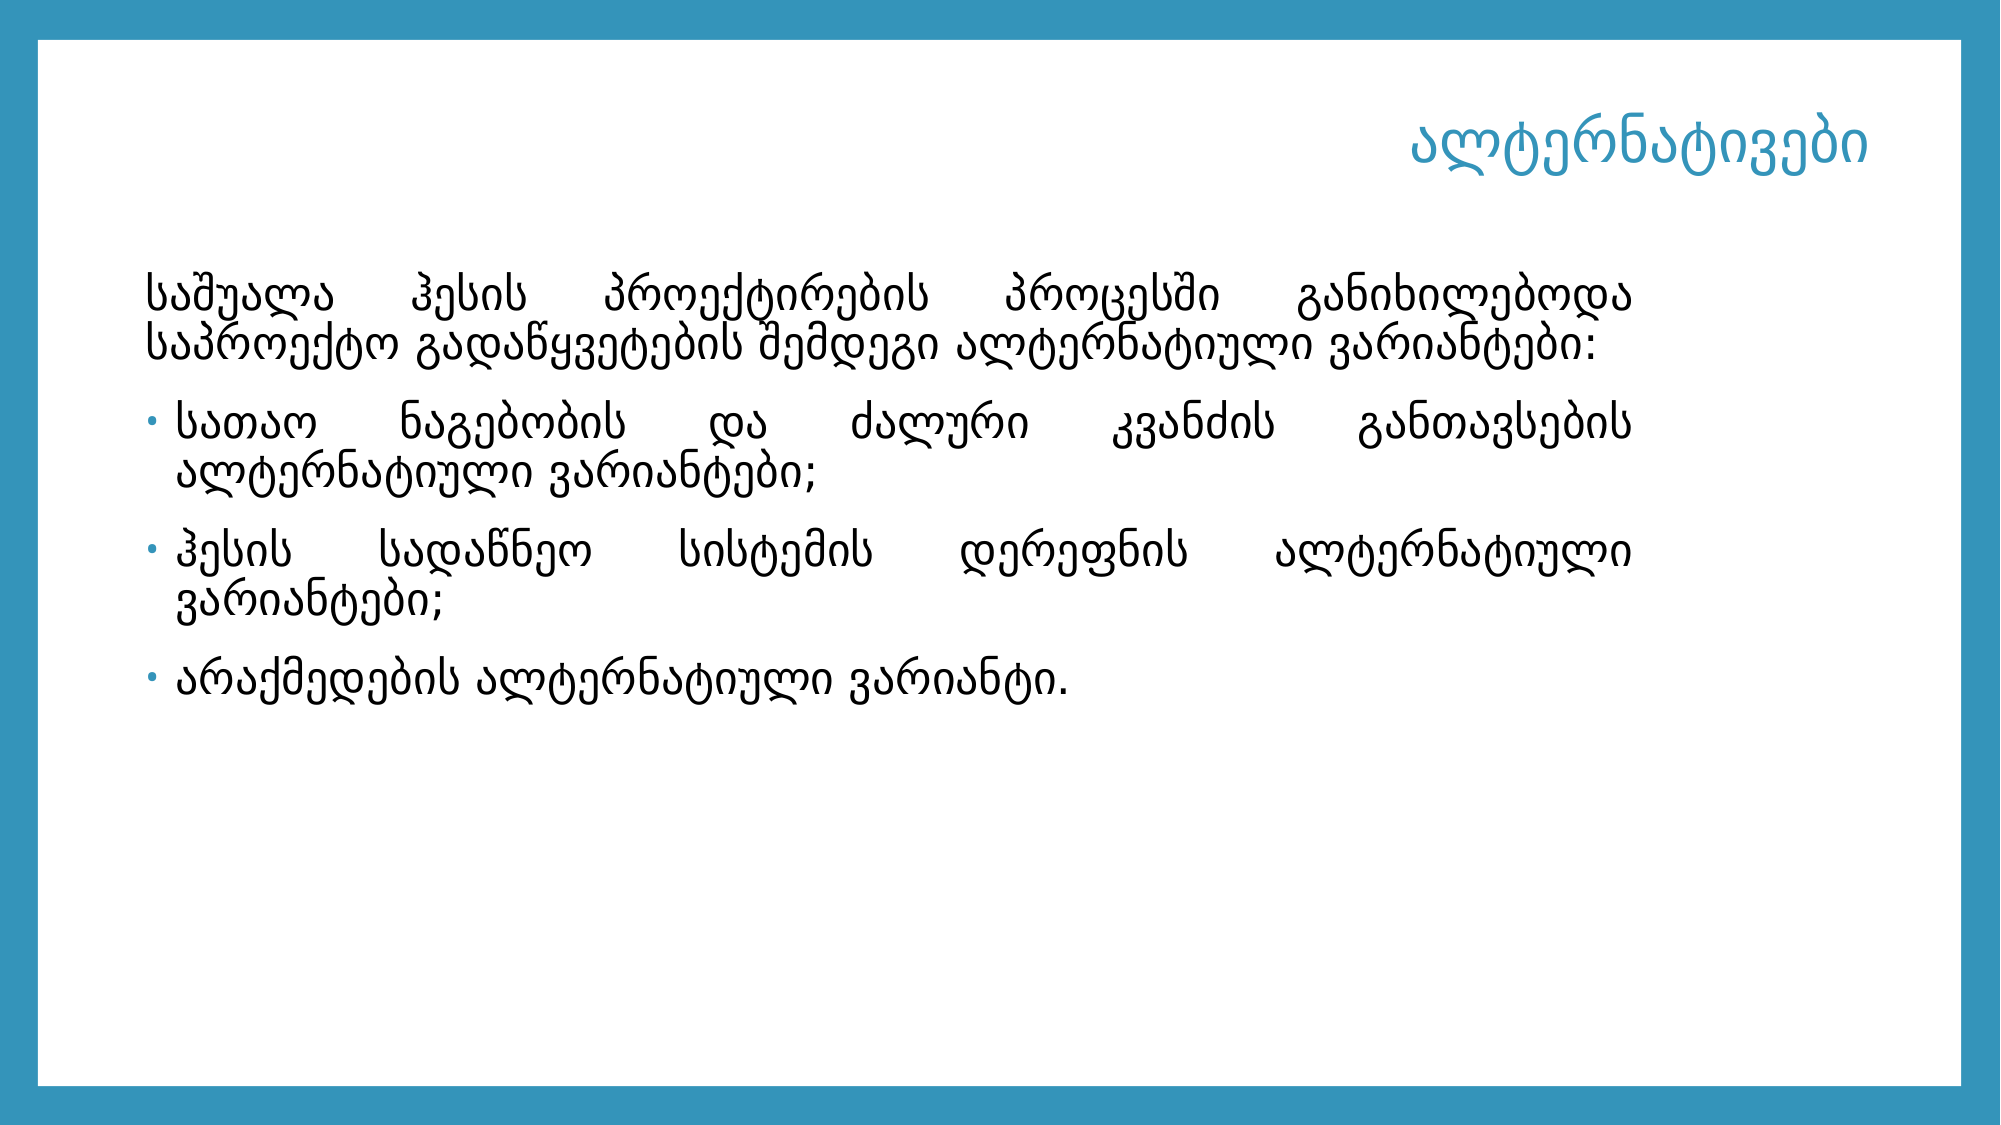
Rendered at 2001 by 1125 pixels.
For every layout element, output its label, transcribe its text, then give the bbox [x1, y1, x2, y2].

list საშუალა ჰესის პროექტირების პროცესში განიხილებოდა საპროექტო გადაწყვეტების შემდეგი ალტერნატიული ვარიანტები: სათაო ნაგებობის და ძალური კვანძის განთავსების ალტერნატიული ვარიანტები; ჰესის სადაწნეო სისტემის დერეფნის ალტერნატიული ვარიანტები; არაქმედების ალტერნატიული ვარიანტი. [122, 263, 1650, 985]
title ალტერნატივები [1347, 78, 1887, 209]
